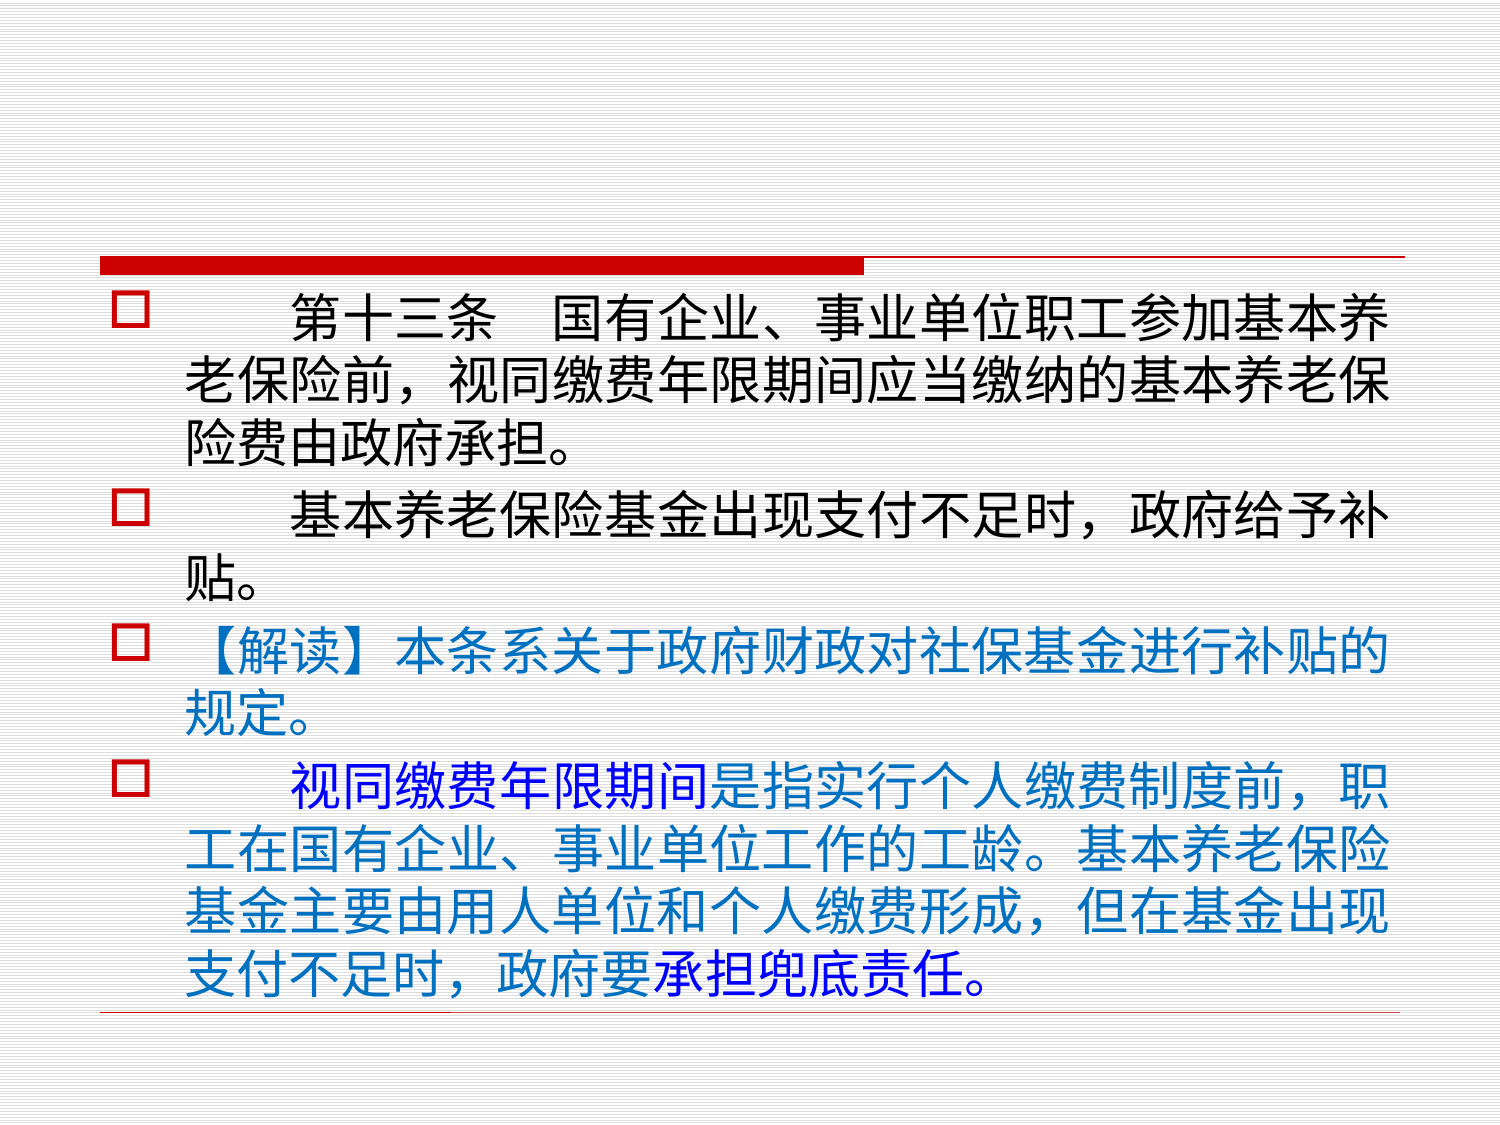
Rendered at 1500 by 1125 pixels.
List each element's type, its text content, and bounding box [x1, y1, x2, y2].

list 第十三条 国有企业、事业单位职工参加基本养老保险前，视同缴费年限期间应当缴纳的基本养老保险费由政府承担。 基本养老保险基金出现支付不足时，政府给予补贴。 【解读】本条系关于政府财政对社保基金进行补贴的规定。 视同缴费年限期间是指实行个人缴费制度前，职工在国有企业、事业单位工作的工龄。基本养老保险基金主要由用人单位和个人缴费形成，但在基金出现支付不足时，政府要承担兜底责任。 [92, 277, 1406, 1014]
